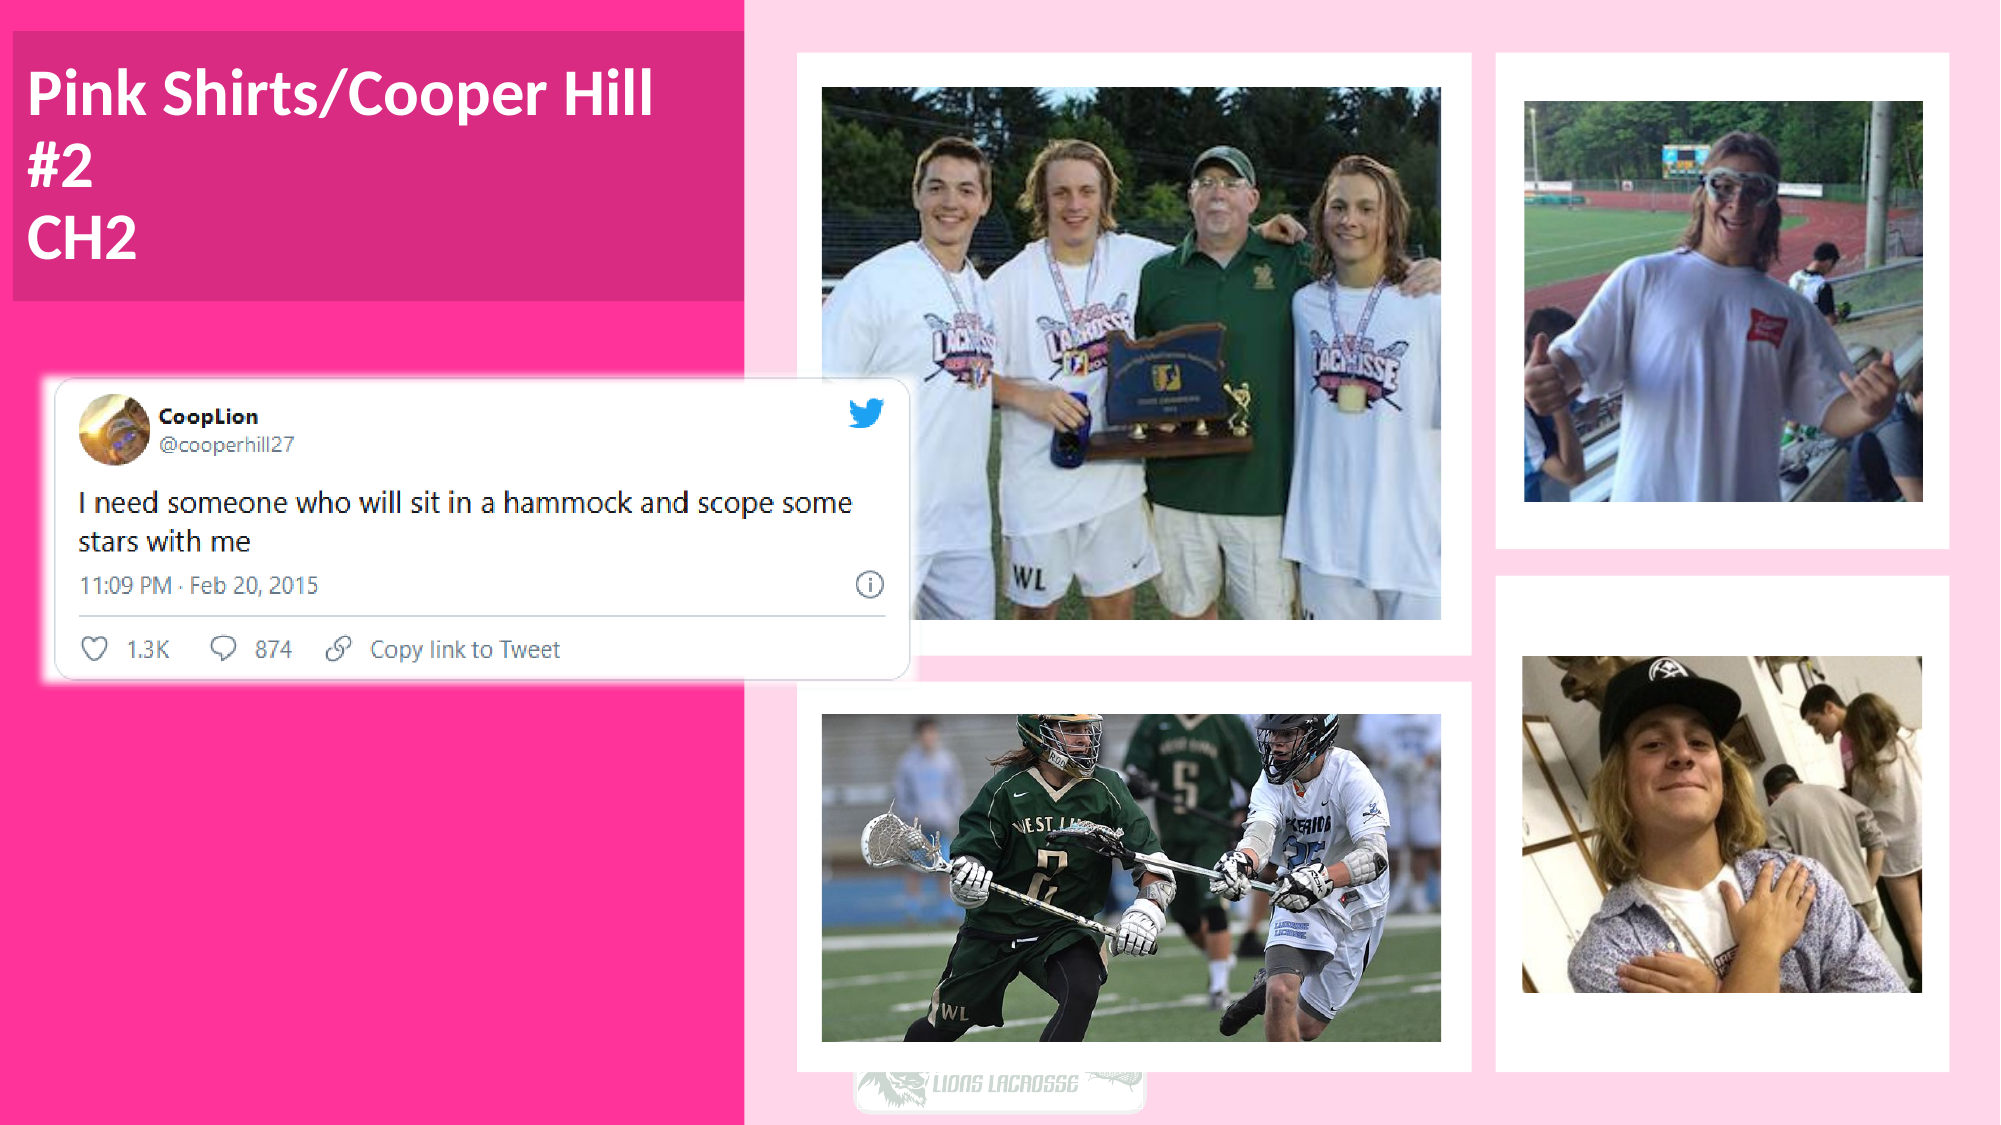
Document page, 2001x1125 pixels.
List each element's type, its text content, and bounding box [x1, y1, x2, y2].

text_box [742, 0, 2000, 1125]
picture [821, 713, 1442, 1042]
text_box [1494, 51, 1952, 551]
picture [37, 87, 1442, 687]
picture [1521, 656, 1923, 993]
text_box [1494, 574, 1952, 1074]
text_box [795, 51, 1474, 658]
picture [1524, 100, 1925, 502]
text_box [795, 680, 1474, 1074]
title Pink Shirts/Cooper Hill #2 CH2 [12, 31, 742, 302]
